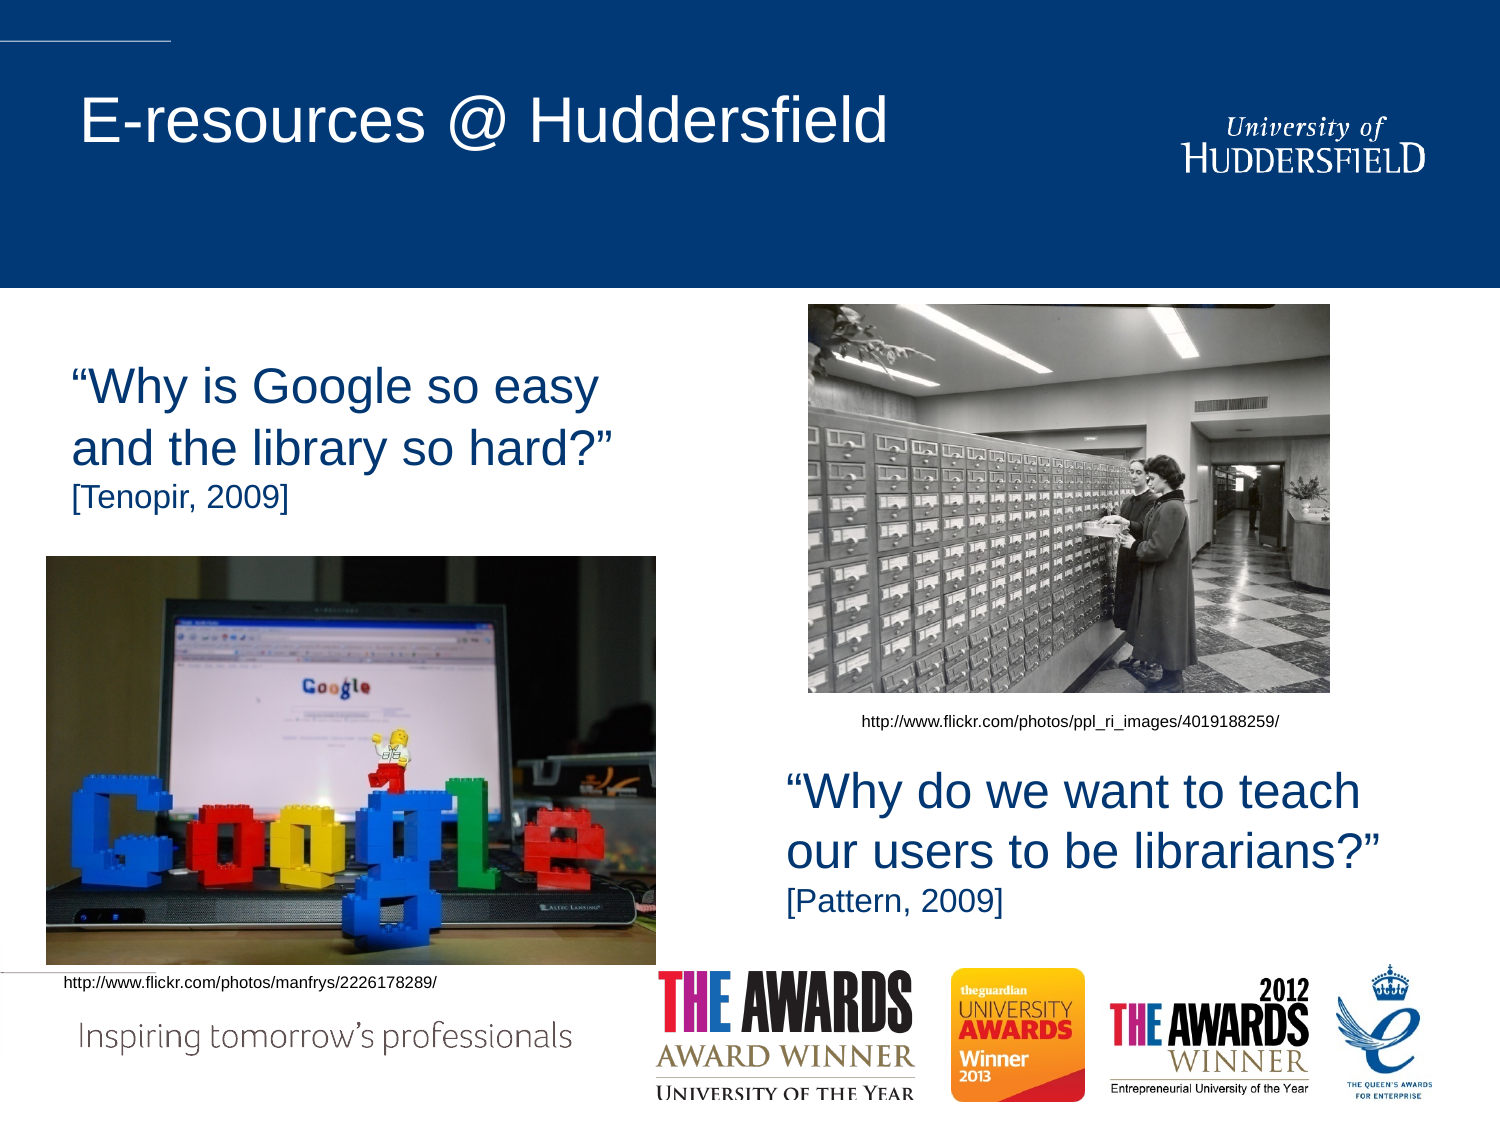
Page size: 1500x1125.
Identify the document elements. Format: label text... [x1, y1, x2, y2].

picture [0, 0, 1500, 288]
picture [0, 556, 656, 1059]
list “Why is Google so easy and the library so hard?” [Tenopir, 2009] [0, 338, 663, 598]
list “Why do we want to teach our users to be librarians?” [Pattern, 2009] [714, 751, 1401, 1021]
title E-resources @ Huddersfield [64, 42, 1415, 191]
picture [1091, 1021, 1329, 1101]
picture [808, 304, 1331, 694]
picture [1336, 964, 1432, 1102]
text_box http://www.flickr.com/photos/ppl_ri_images/4019188259/ [846, 703, 1296, 738]
text_box http://www.flickr.com/photos/manfrys/2226178289/ [48, 973, 453, 999]
picture [951, 1021, 1085, 1102]
